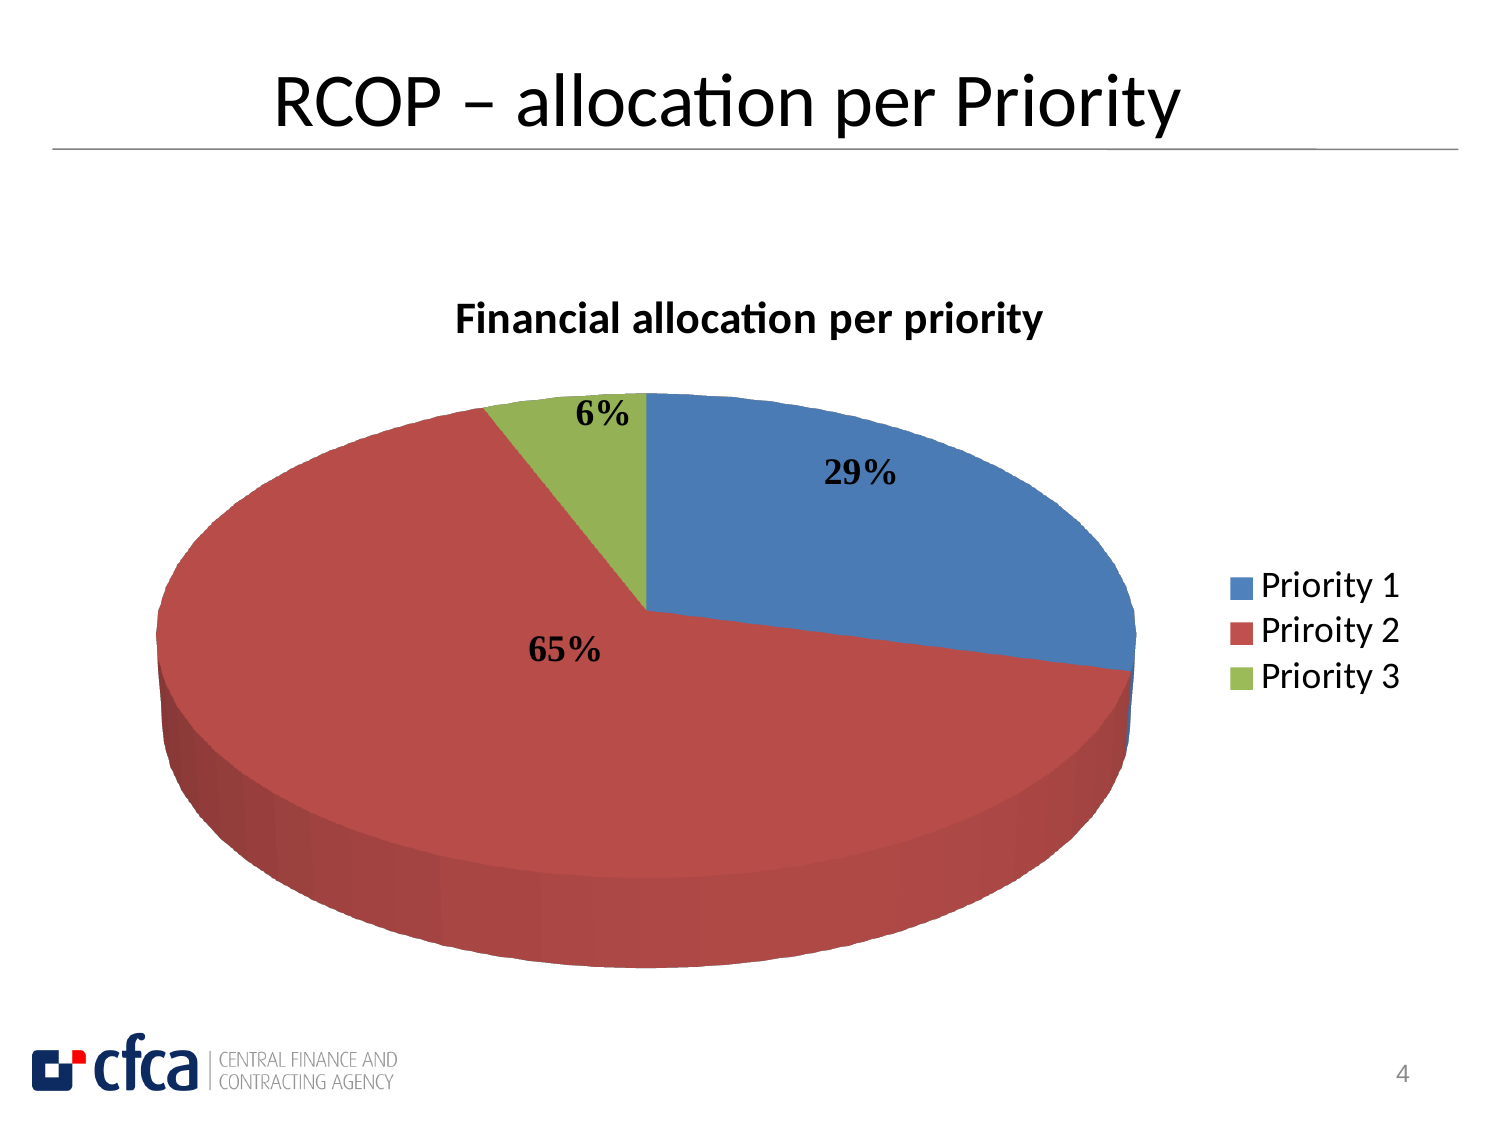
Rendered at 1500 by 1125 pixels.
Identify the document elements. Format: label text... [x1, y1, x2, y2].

chart [74, 262, 1426, 1006]
title RCOP – allocation per Priority [53, 42, 1404, 148]
slide_number 4 [1074, 1042, 1425, 1103]
picture [23, 1031, 472, 1102]
